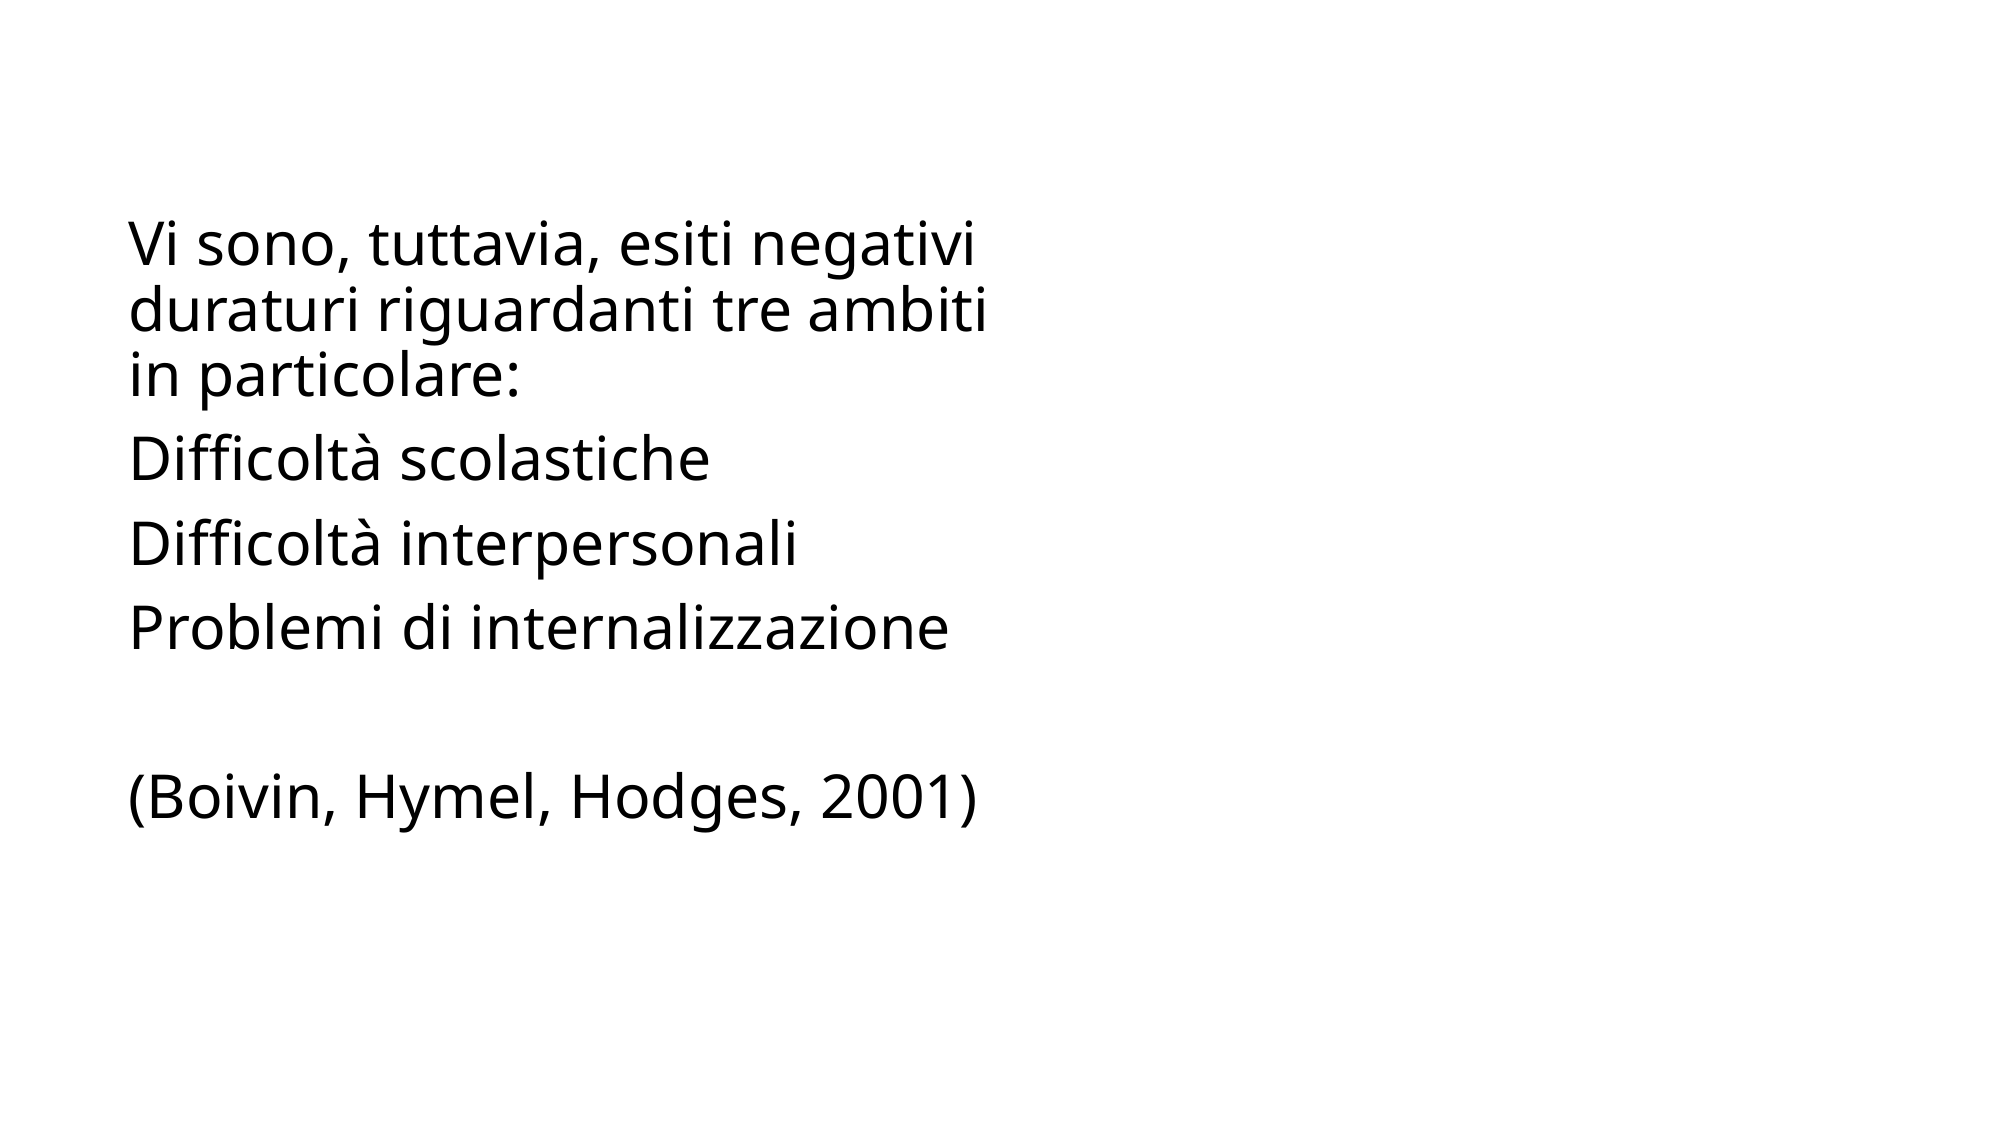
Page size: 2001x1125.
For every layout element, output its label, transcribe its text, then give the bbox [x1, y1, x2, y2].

list Vi sono, tuttavia, esiti negativi duraturi riguardanti tre ambiti in particolare: Difficoltà scolastiche Difficoltà interpersonali Problemi di internalizzazione (Boivin, Hymel, Hodges, 2001) [120, 204, 1001, 920]
